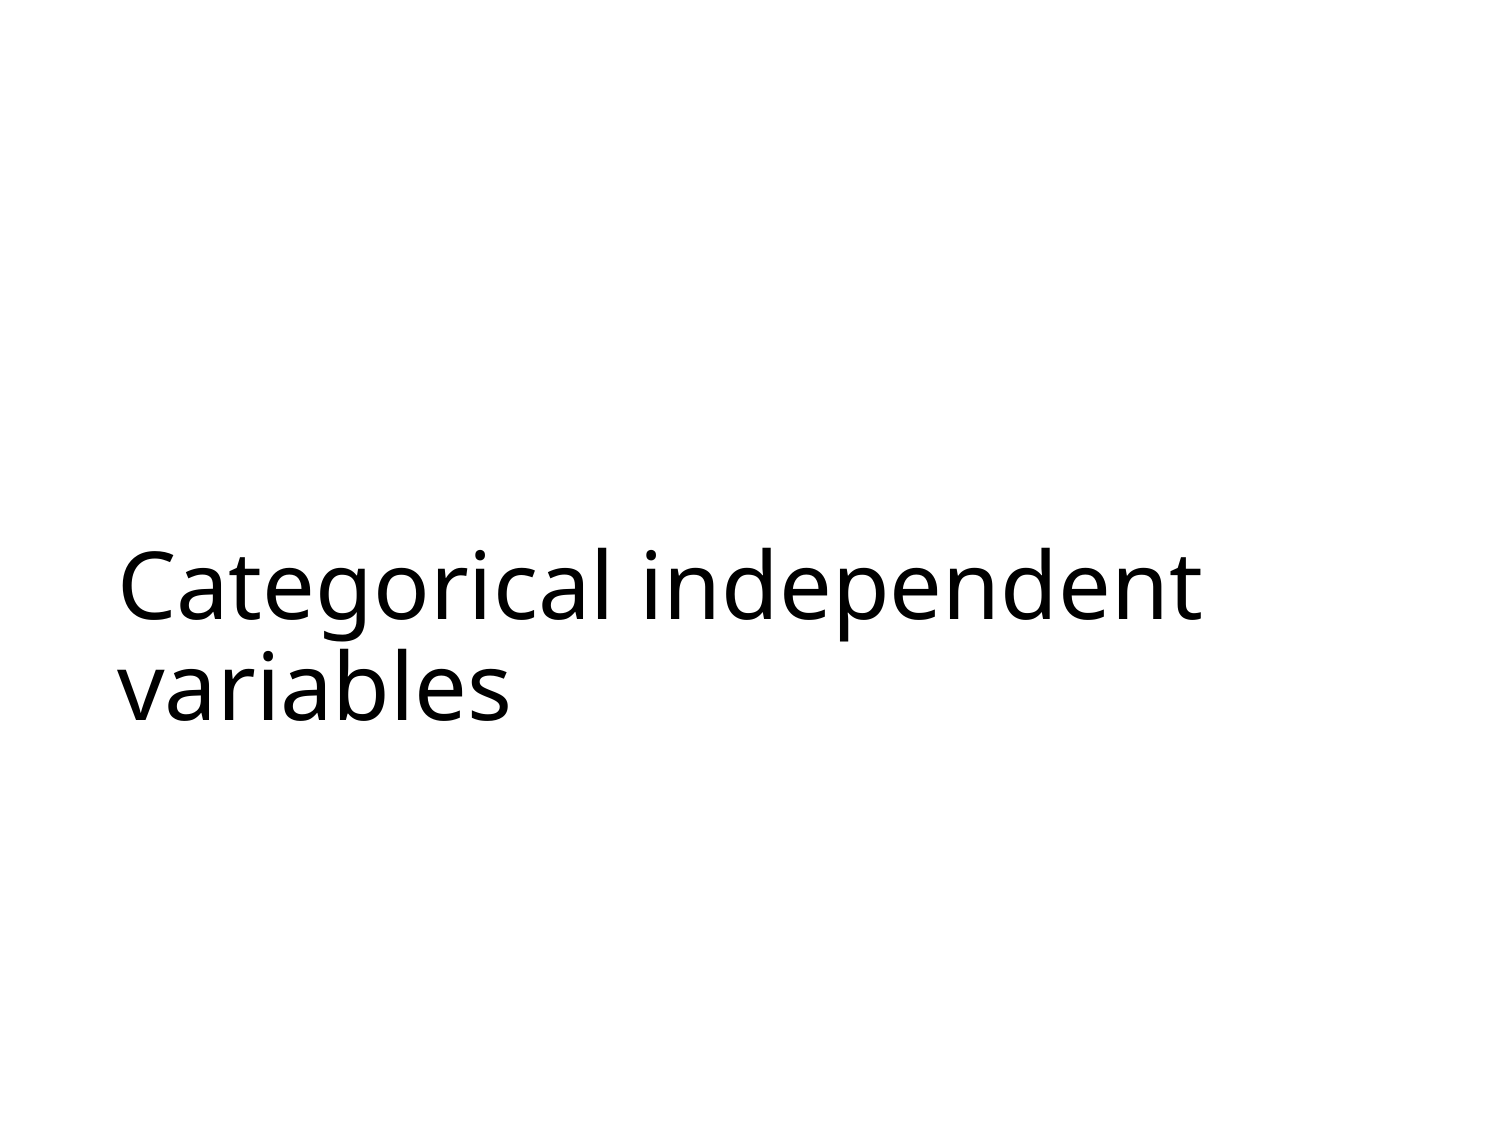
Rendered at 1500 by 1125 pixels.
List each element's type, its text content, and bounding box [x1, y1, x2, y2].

title Categorical independent variables [102, 280, 1397, 749]
